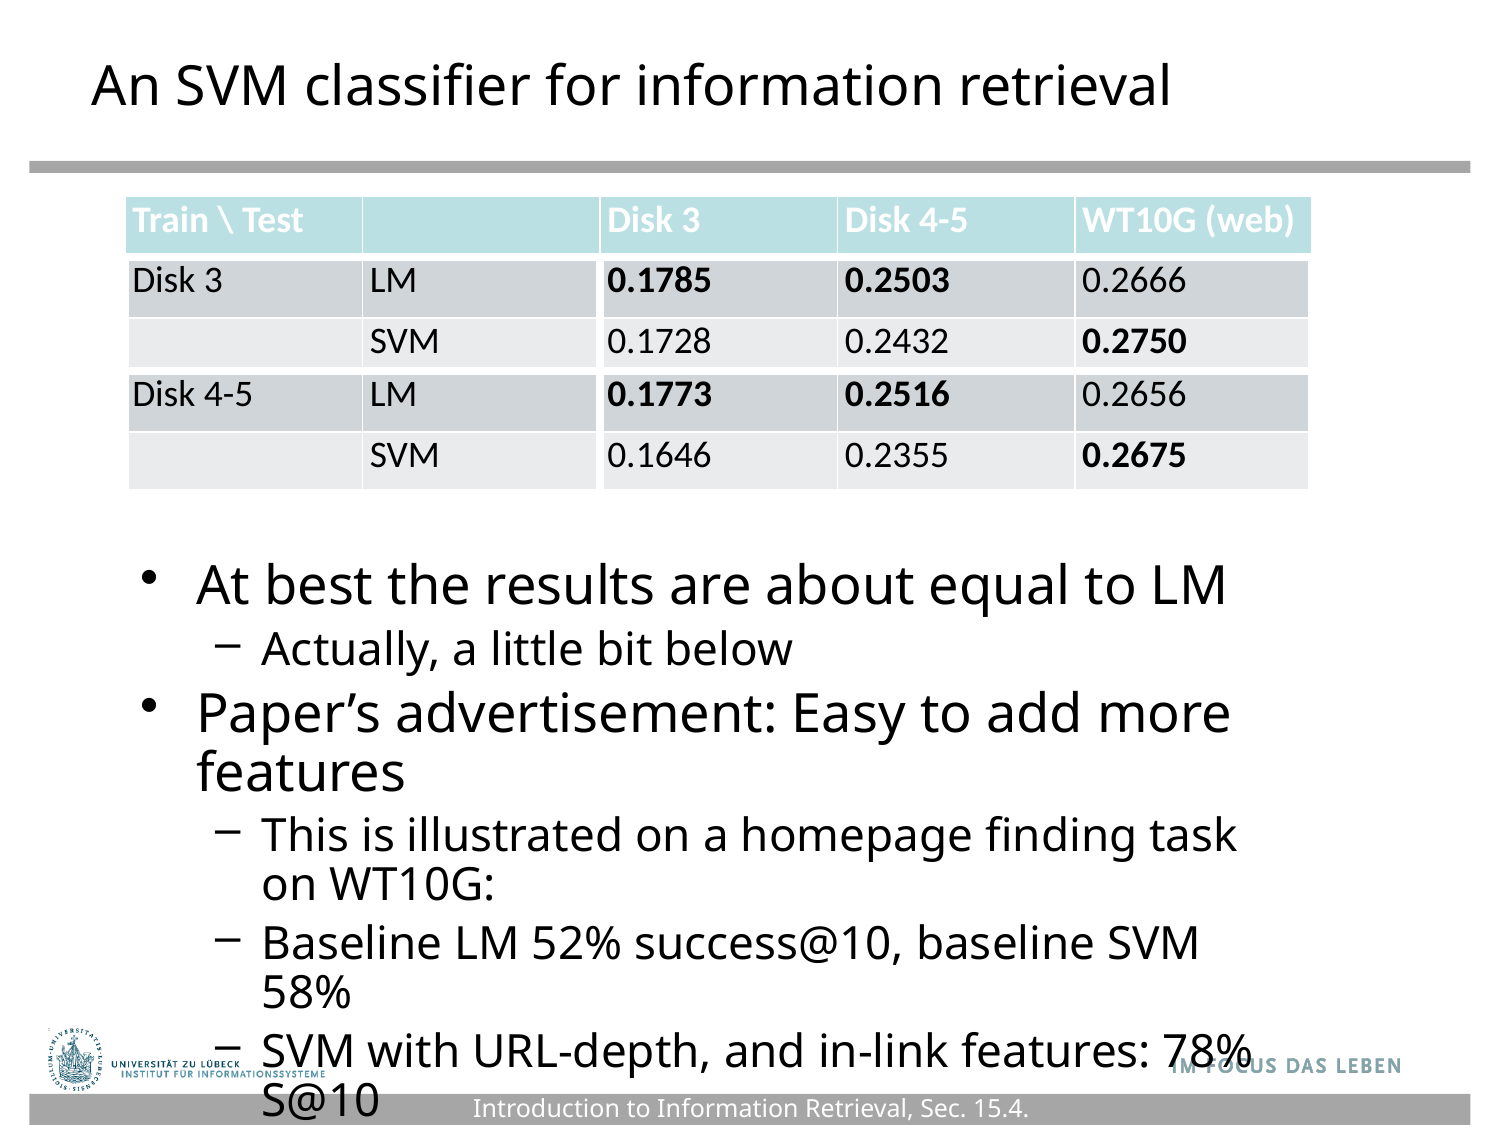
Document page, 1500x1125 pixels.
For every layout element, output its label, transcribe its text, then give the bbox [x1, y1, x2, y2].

table_cell LM [363, 261, 596, 317]
table_header Disk 4-5 [838, 197, 1074, 253]
table_cell 0.1728 [604, 319, 837, 367]
table_header WT10G (web) [1076, 197, 1311, 253]
text_box Introduction to Information Retrieval, Sec. 15.4. [458, 1085, 1046, 1125]
table_cell 0.2675 [1076, 433, 1308, 489]
picture [1173, 1058, 1400, 1073]
table_cell 0.2355 [838, 433, 1074, 489]
table_cell Disk 4-5 [129, 375, 362, 431]
table_cell 0.2750 [1076, 319, 1308, 367]
list At best the results are about equal to LM Actually, a little bit below Paper’s advertisement: Easy to add more features This is illustrated on a homepage finding task on WT10G: Baseline LM 52% success@10, baseline SVM 58% SVM with URL-depth, and in-link features: 78% S@10 [125, 550, 1313, 988]
table_header Disk 3 [601, 197, 837, 253]
title An SVM classifier for information retrieval [76, 42, 1427, 126]
table_cell 0.2516 [838, 375, 1074, 431]
table_header [363, 197, 599, 253]
table_header Train \ Test [126, 197, 362, 253]
table_cell SVM [363, 319, 596, 367]
table_cell [129, 319, 362, 367]
table_cell 0.1646 [604, 433, 837, 489]
table_cell SVM [363, 433, 596, 489]
table_cell 0.1773 [604, 375, 837, 431]
table_cell 0.2432 [838, 319, 1074, 367]
table_cell Disk 3 [129, 261, 362, 317]
table_cell [129, 433, 362, 489]
table_cell 0.2666 [1076, 261, 1308, 317]
table_cell 0.1785 [604, 261, 837, 317]
table_cell 0.2656 [1076, 375, 1308, 431]
table_cell 0.2503 [838, 261, 1074, 317]
table_cell LM [363, 375, 596, 431]
